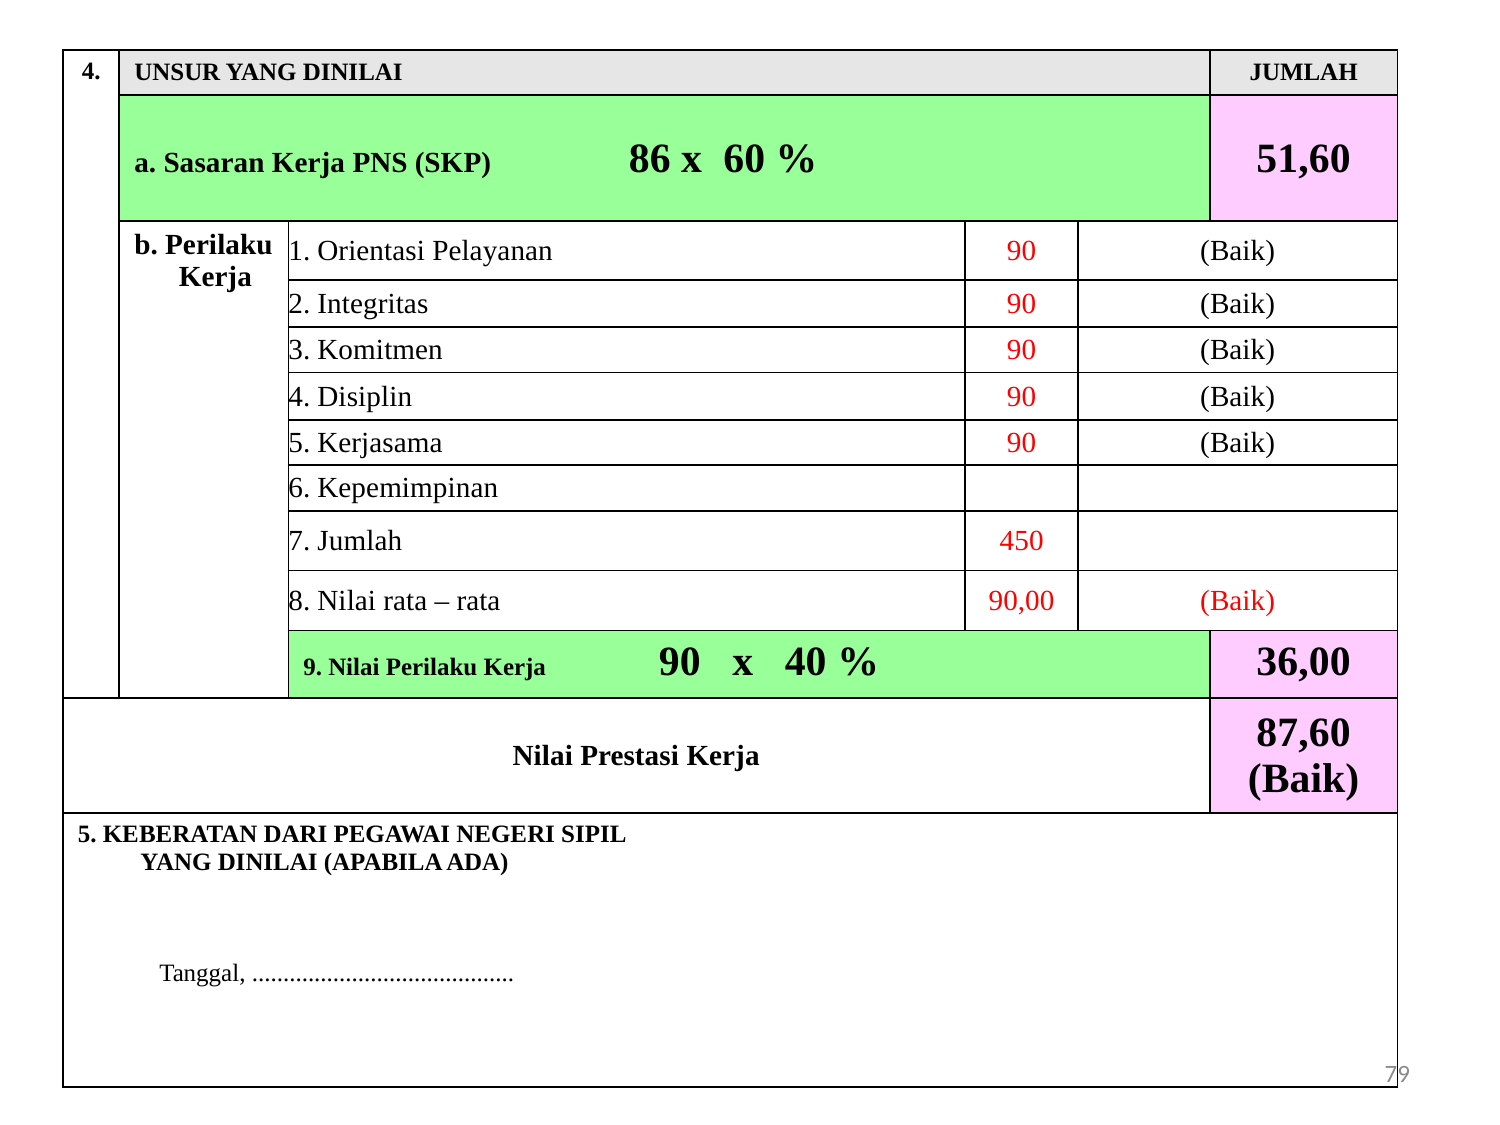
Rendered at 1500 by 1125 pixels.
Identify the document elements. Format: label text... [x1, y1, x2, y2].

table_cell 2. Integritas [289, 281, 964, 326]
table_cell 90 [966, 222, 1077, 279]
table_cell (Baik) [1079, 421, 1397, 464]
table_cell 4. Disiplin [289, 373, 964, 419]
table_cell 5. Kerjasama [289, 421, 964, 464]
table_cell (Baik) [1079, 328, 1397, 372]
table_cell 90 [966, 281, 1077, 326]
table_cell [966, 466, 1077, 510]
table_cell [1079, 512, 1397, 570]
table_cell 90 [966, 328, 1077, 372]
table_cell 8. Nilai rata – rata [289, 571, 964, 630]
table_header JUMLAH [1211, 51, 1397, 94]
table_cell 450 [966, 512, 1077, 570]
table_cell 5. KEBERATAN DARI PEGAWAI NEGERI SIPIL YANG DINILAI (APABILA ADA) Tanggal, .......................................... [64, 814, 1397, 1086]
table_cell 51,60 [1211, 96, 1397, 220]
table_cell b. Perilaku Kerja [120, 222, 288, 697]
table_header 4. [64, 51, 118, 697]
table_cell 3. Komitmen [289, 328, 964, 372]
table_cell (Baik) [1079, 222, 1397, 279]
table_cell 87,60 (Baik) [1211, 699, 1397, 812]
table_cell (Baik) [1079, 373, 1397, 419]
table_cell 90,00 [966, 571, 1077, 630]
table_cell 7. Jumlah [289, 512, 964, 570]
table_header UNSUR YANG DINILAI [120, 51, 1209, 94]
slide_number 79 [1074, 1042, 1425, 1103]
table_cell (Baik) [1079, 281, 1397, 326]
table_cell 90 [966, 421, 1077, 464]
table_cell 90 [966, 373, 1077, 419]
table_cell a. Sasaran Kerja PNS (SKP) 86 x 60 % [120, 96, 1209, 220]
table_cell 36,00 [1211, 631, 1397, 697]
table_cell 6. Kepemimpinan [289, 466, 964, 510]
table_cell 9. Nilai Perilaku Kerja 90 x 40 % [289, 631, 1209, 697]
table_cell Nilai Prestasi Kerja [64, 699, 1209, 812]
table_cell (Baik) [1079, 571, 1397, 630]
table_cell [1079, 466, 1397, 510]
table_cell 1. Orientasi Pelayanan [289, 222, 964, 279]
